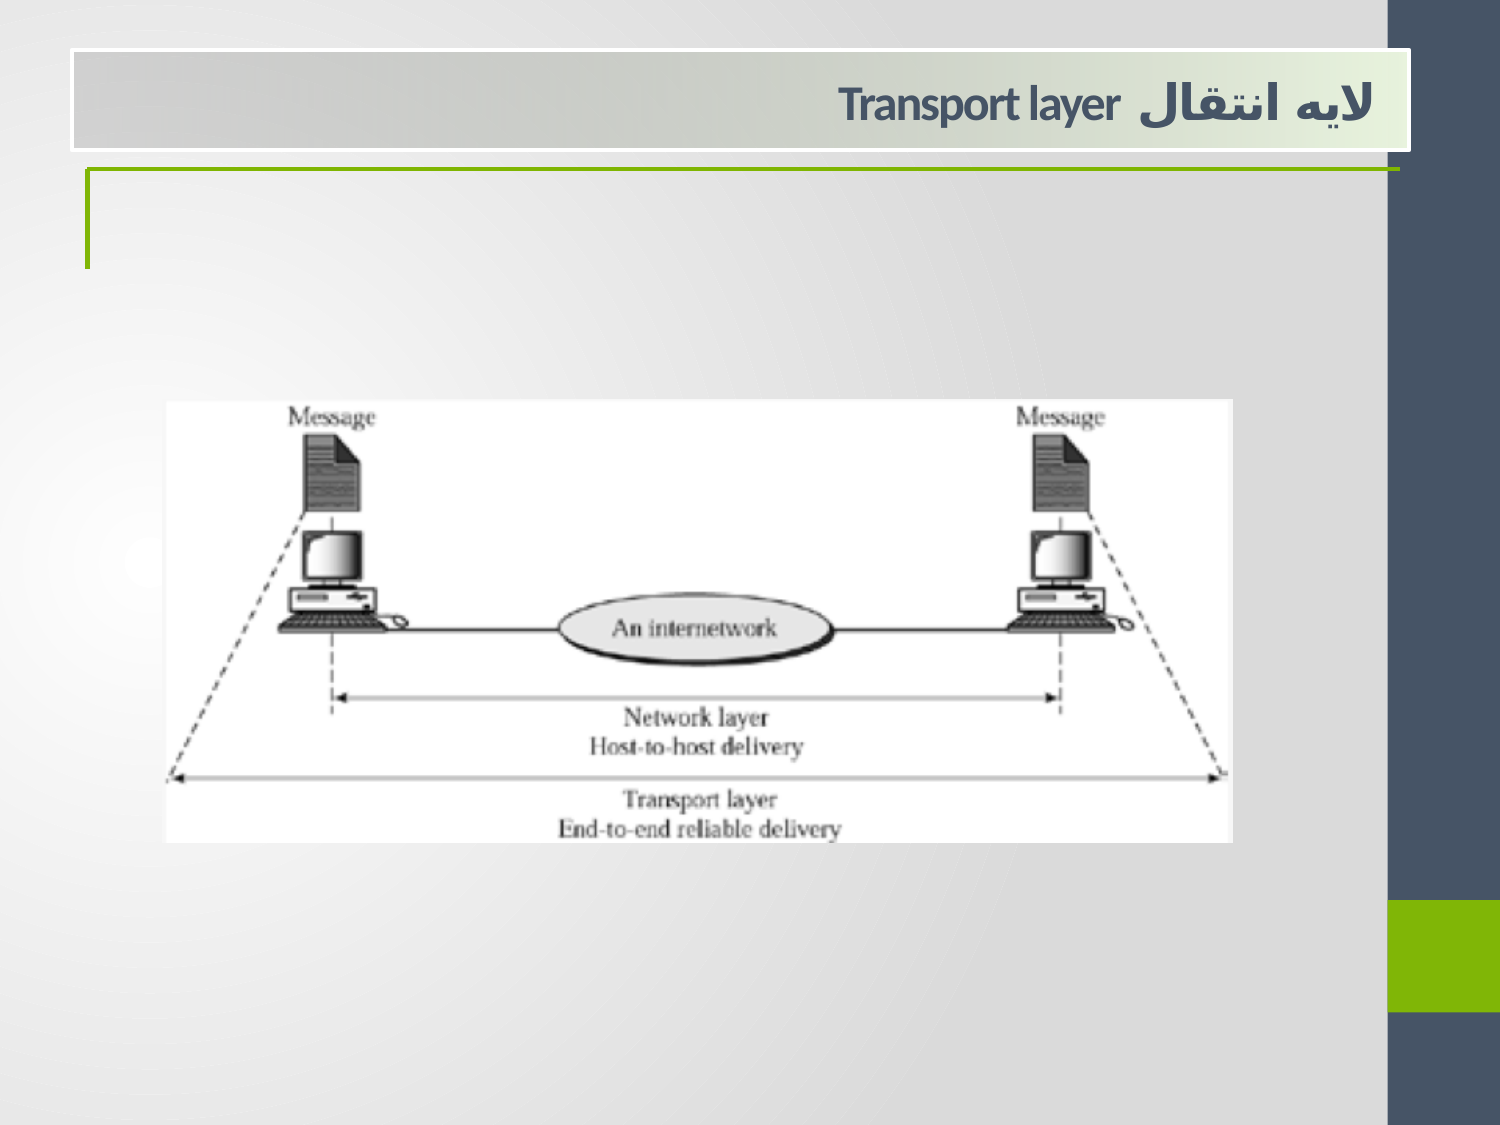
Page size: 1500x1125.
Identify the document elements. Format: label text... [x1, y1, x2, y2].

picture [161, 399, 1234, 843]
text_box لايه انتقال Transport layer [70, 48, 1411, 152]
